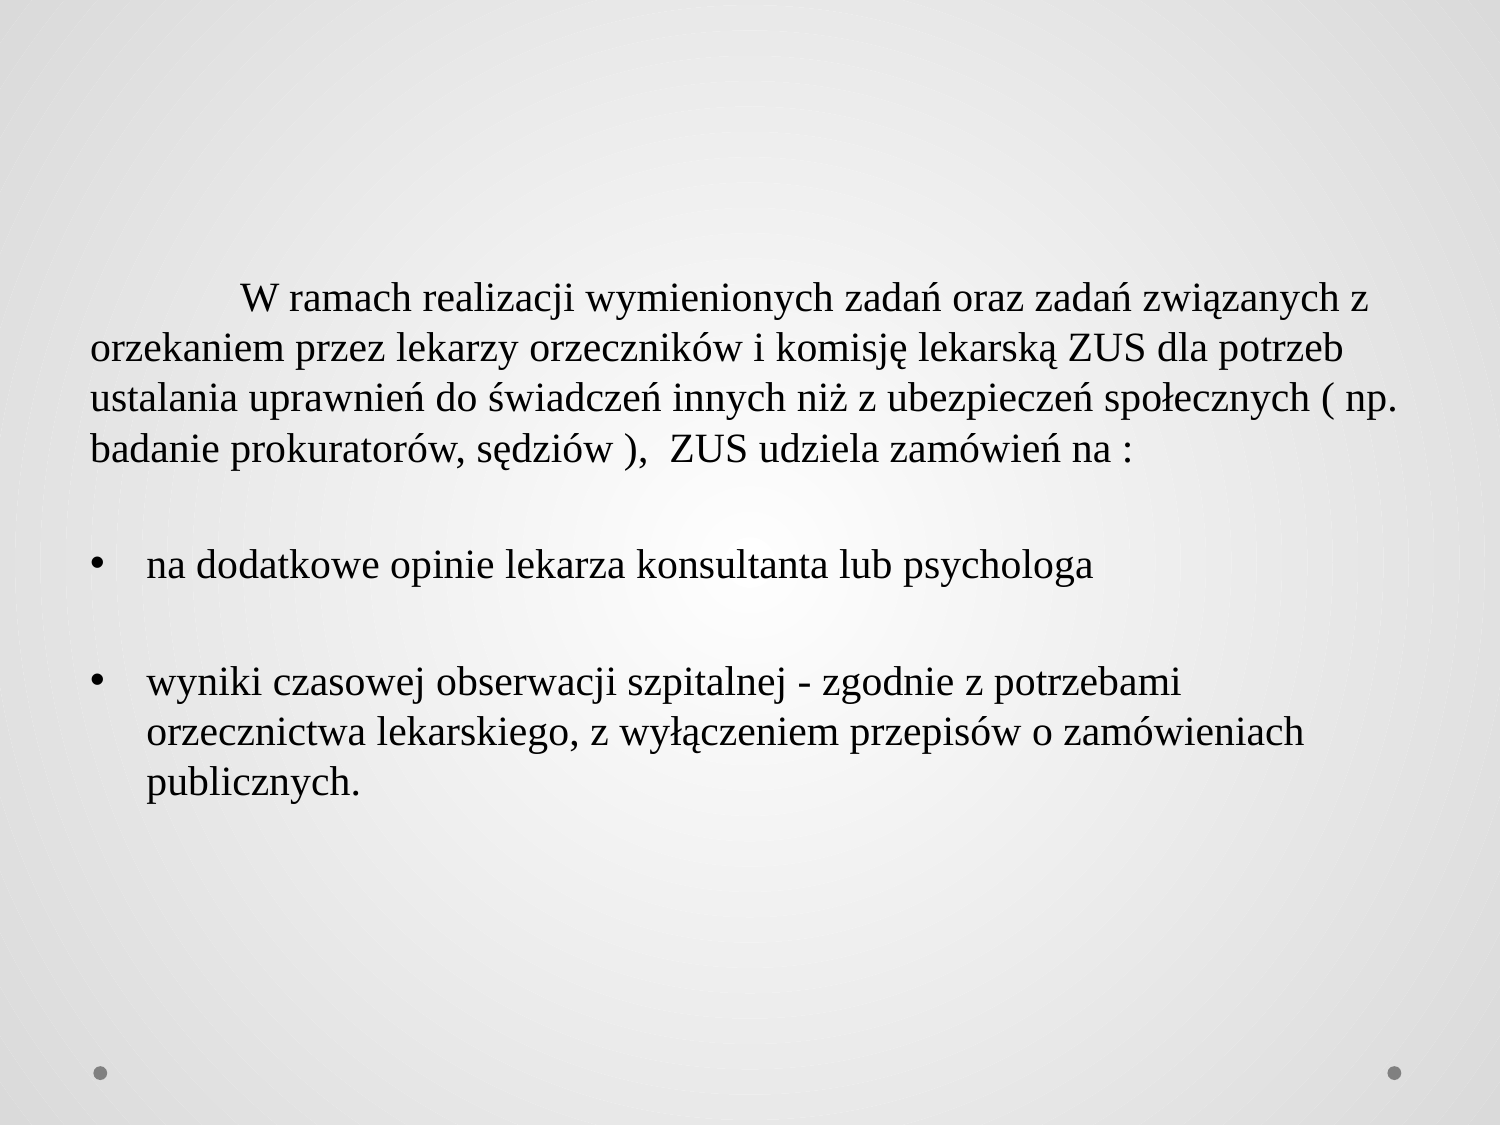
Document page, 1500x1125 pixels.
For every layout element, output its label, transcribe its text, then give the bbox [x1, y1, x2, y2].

list W ramach realizacji wymienionych zadań oraz zadań związanych z orzekaniem przez lekarzy orzeczników i komisję lekarską ZUS dla potrzeb ustalania uprawnień do świadczeń innych niż z ubezpieczeń społecznych ( np. badanie prokuratorów, sędziów ), ZUS udziela zamówień na : na dodatkowe opinie lekarza konsultanta lub psychologa wyniki czasowej obserwacji szpitalnej - zgodnie z potrzebami orzecznictwa lekarskiego, z wyłączeniem przepisów o zamówieniach publicznych. [75, 262, 1425, 1005]
